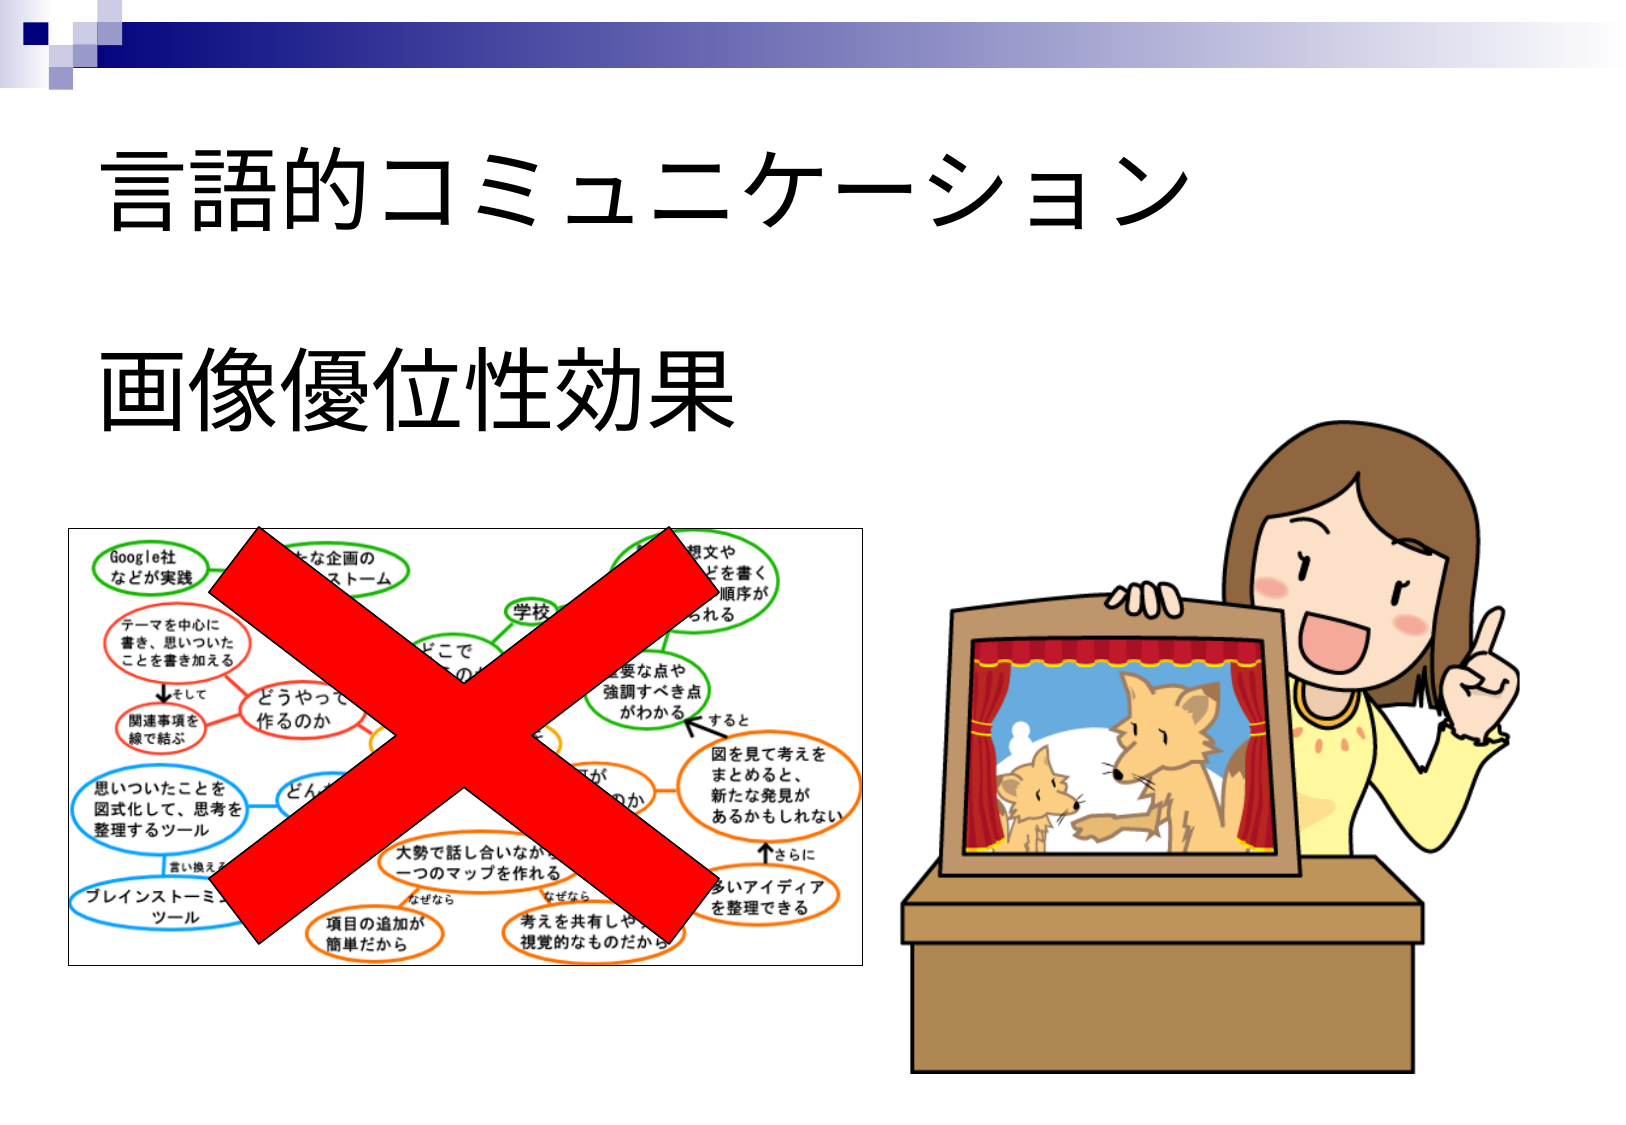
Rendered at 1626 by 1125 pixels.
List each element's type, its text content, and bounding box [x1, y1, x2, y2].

title 言語的コミュニケーション [81, 75, 1544, 300]
picture [883, 420, 1537, 1075]
list 画像優位性効果 [81, 324, 1544, 963]
picture [68, 528, 864, 967]
